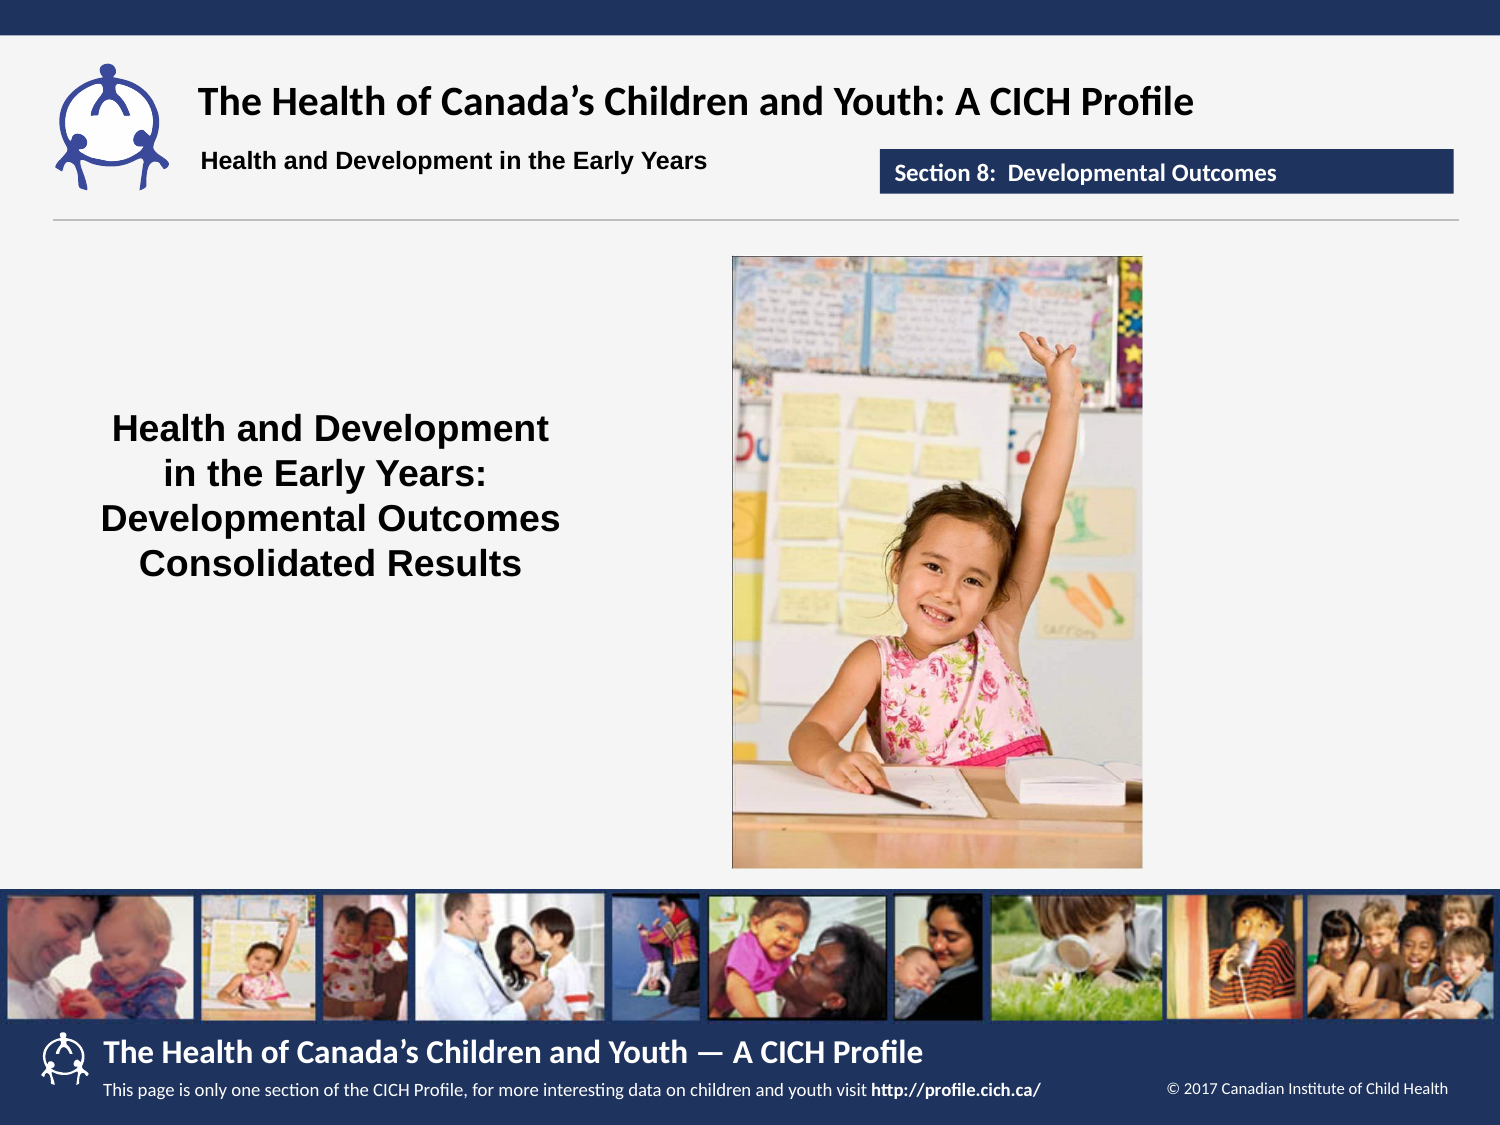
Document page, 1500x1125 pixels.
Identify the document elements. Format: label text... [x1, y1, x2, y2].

text_box Health and Development in the Early Years: Developmental Outcomes Consolidated Results [76, 397, 585, 592]
picture [0, 889, 1500, 1024]
picture [730, 255, 1143, 870]
